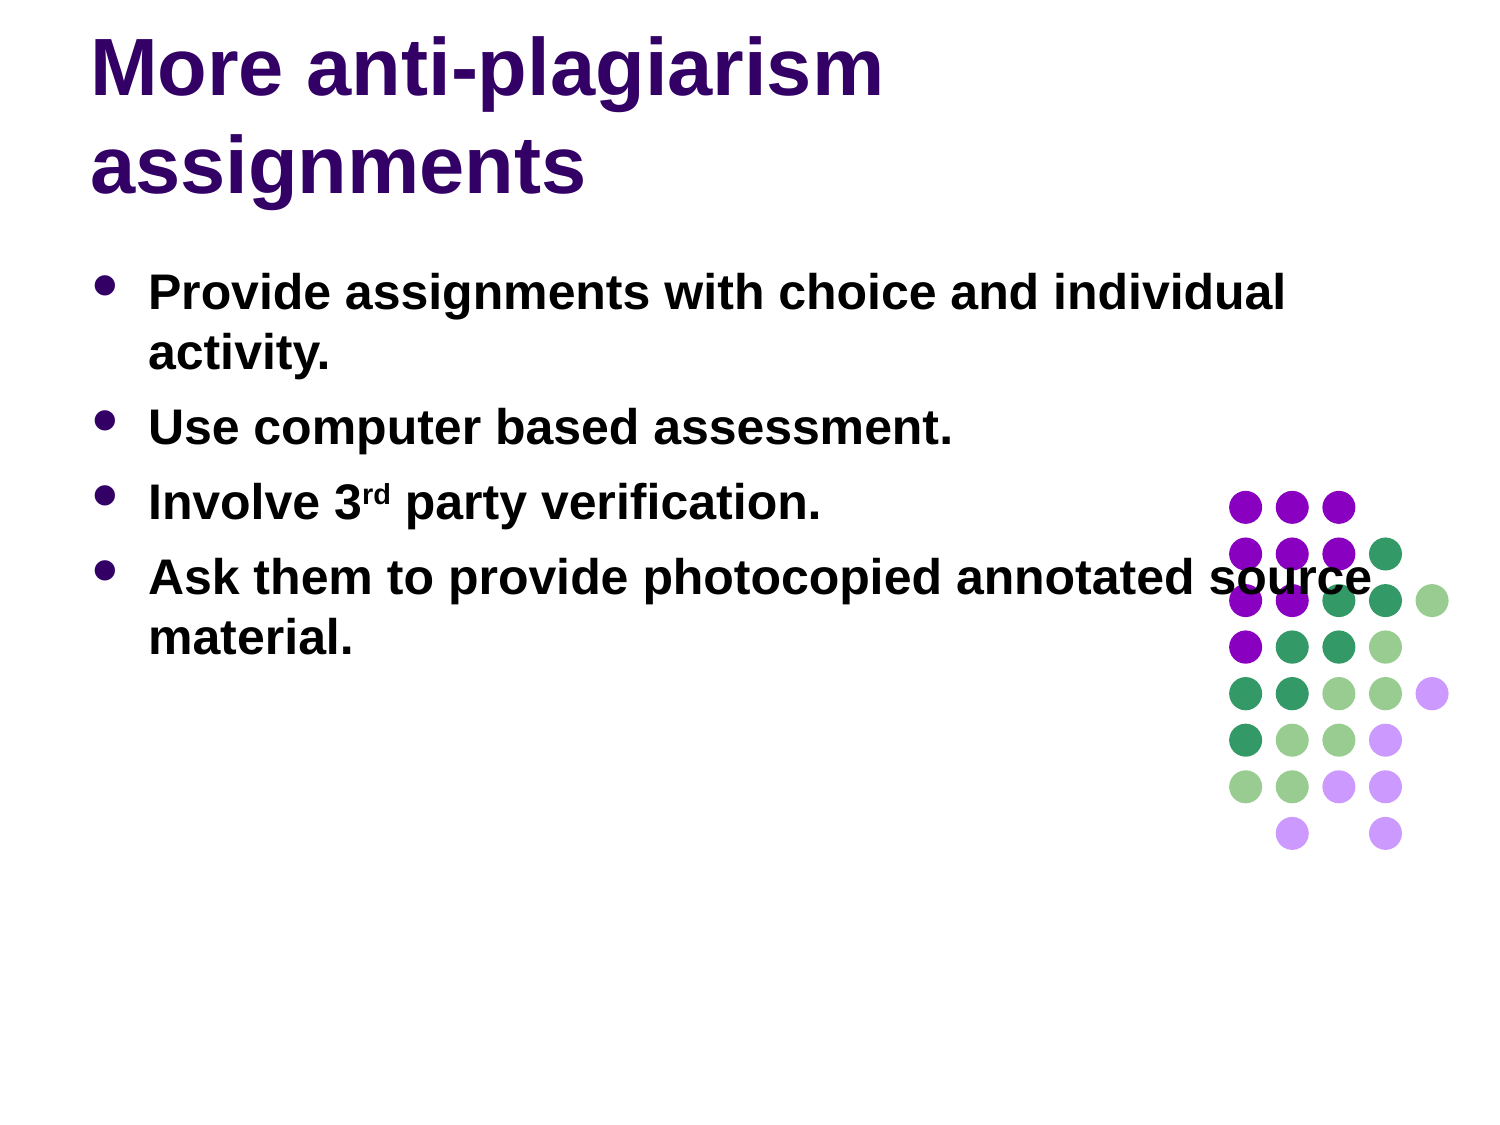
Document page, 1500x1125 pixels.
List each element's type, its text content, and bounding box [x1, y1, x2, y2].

title More anti-plagiarism assignments [75, 40, 1313, 218]
list Provide assignments with choice and individual activity. Use computer based assessment. Involve 3rd party verification. Ask them to provide photocopied annotated source material. [76, 252, 1427, 1039]
